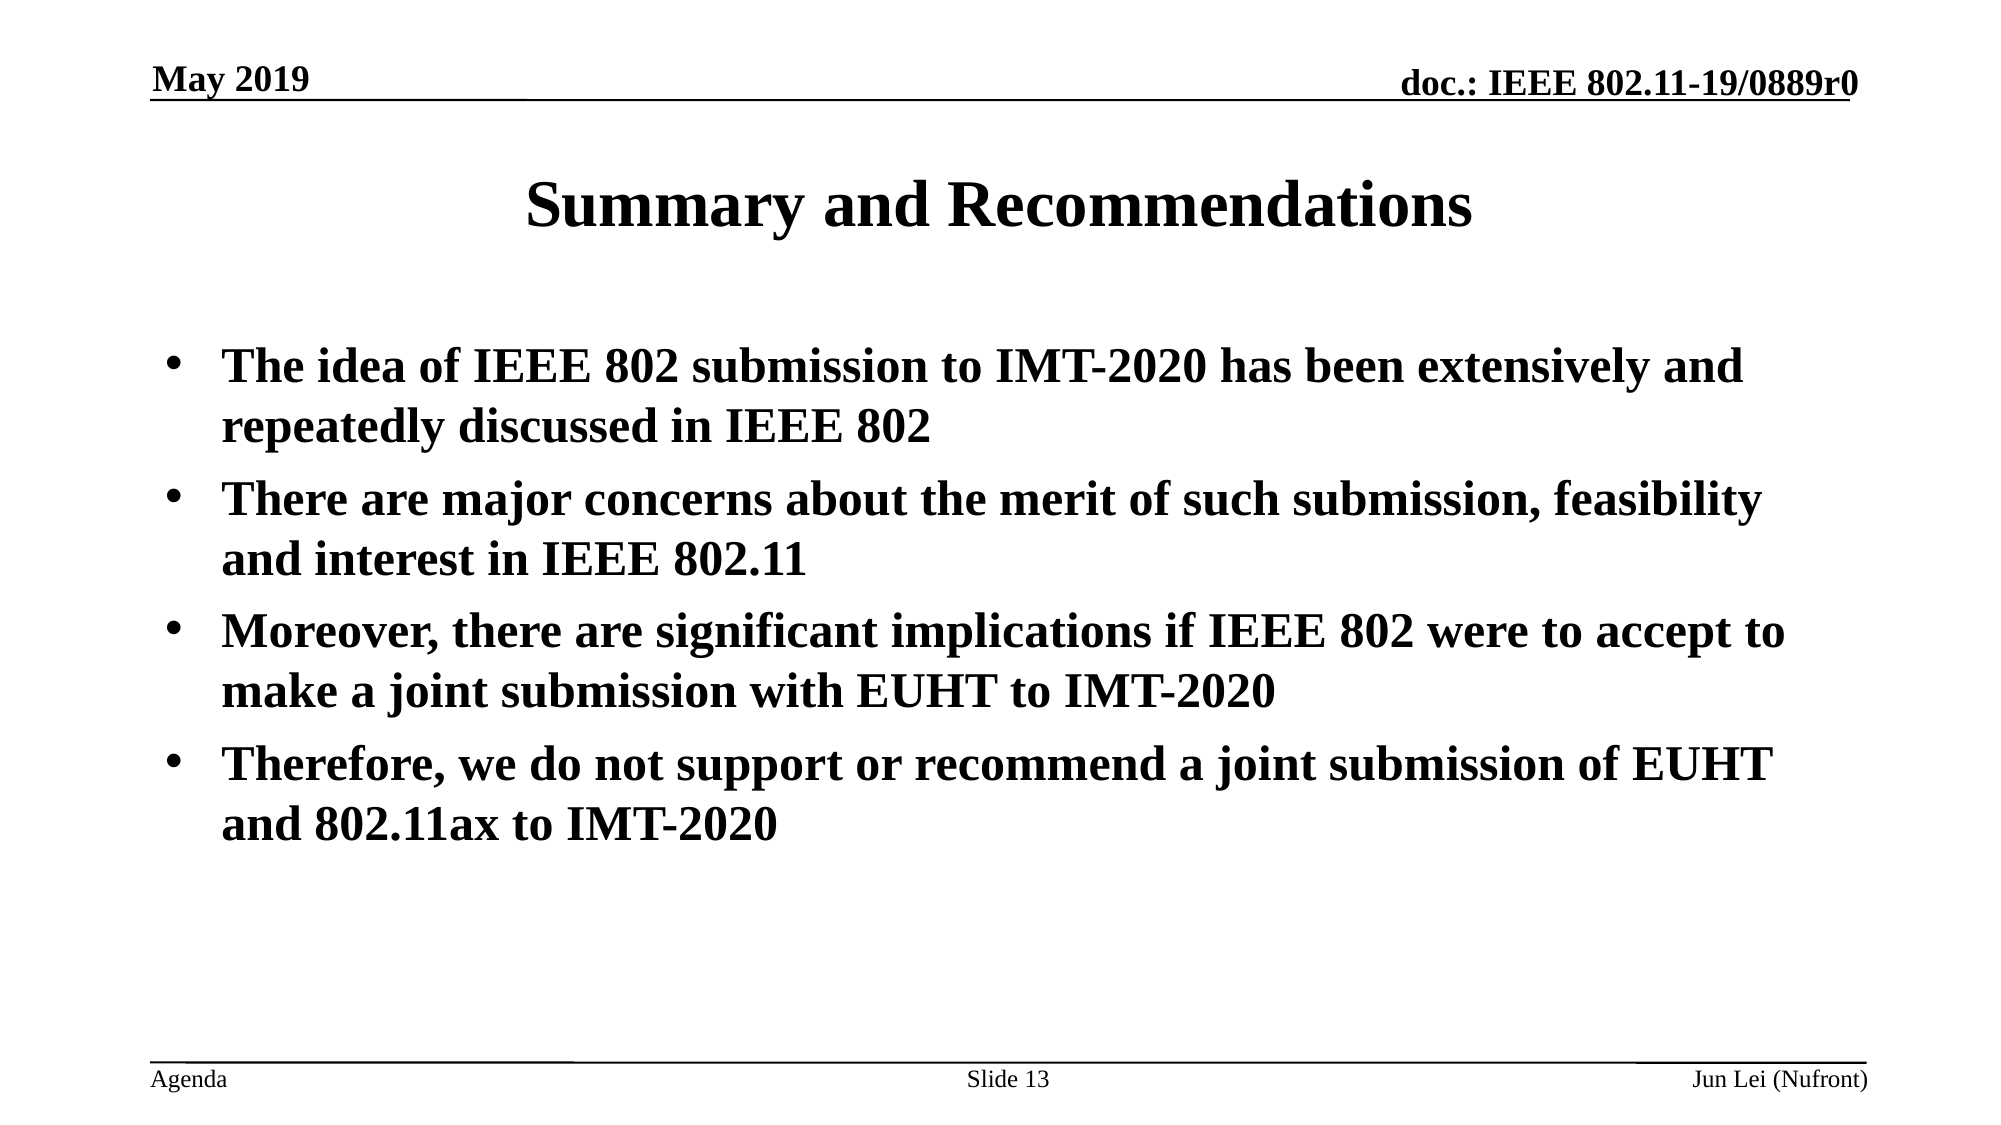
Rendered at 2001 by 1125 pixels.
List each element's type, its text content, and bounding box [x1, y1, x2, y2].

title Summary and Recommendations [149, 112, 1850, 288]
footer Jun Lei (Nufront) [1171, 1061, 1869, 1093]
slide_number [152, 54, 563, 100]
slide_number Slide 13 [950, 1061, 1067, 1123]
list The idea of IEEE 802 submission to IMT-2020 has been extensively and repeatedly discussed in IEEE 802 There are major concerns about the merit of such submission, feasibility and interest in IEEE 802.11 Moreover, there are significant implications if IEEE 802 were to accept to make a joint submission with EUHT to IMT-2020 Therefore, we do not support or recommend a joint submission of EUHT and 802.11ax to IMT-2020 [149, 324, 1850, 1000]
